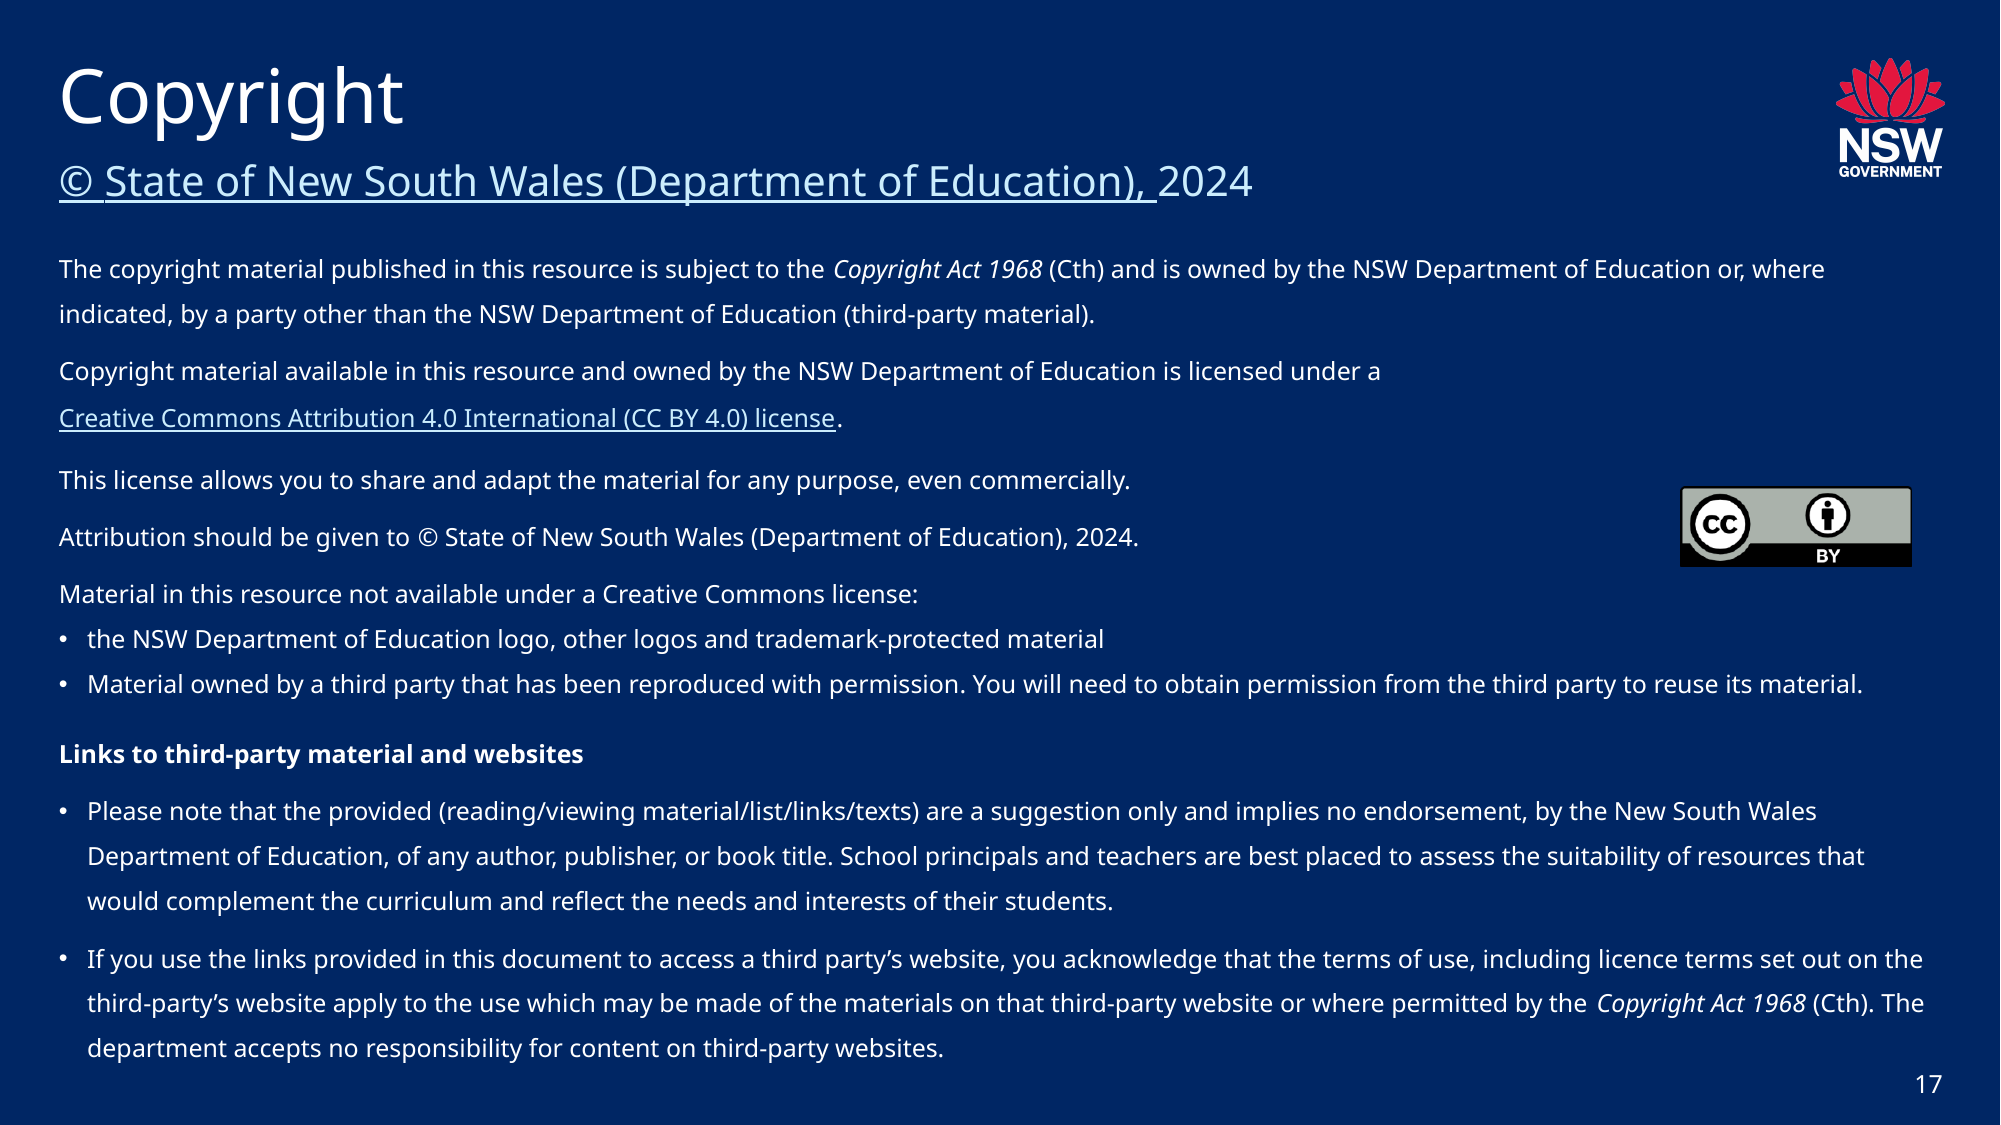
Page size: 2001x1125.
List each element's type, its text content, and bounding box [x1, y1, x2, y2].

list © State of New South Wales (Department of Education), 2024 [59, 160, 1713, 212]
title Copyright [59, 59, 1713, 148]
text_box The copyright material published in this resource is subject to the Copyright Act 1968 (Cth) and is owned by the NSW Department of Education or, where indicated, by a party other than the NSW Department of Education (third-party material). Copyright material available in this resource and owned by the NSW Department of Education is licensed under a Creative Commons Attribution 4.0 International (CC BY 4.0) license. This license allows you to share and adapt the material for any purpose, even commercially. Attribution should be given to © State of New South Wales (Department of Education), 2024. Material in this resource not available under a Creative Commons license: the NSW Department of Education logo, other logos and trademark-protected material Material owned by a third party that has been reproduced with permission. You will need to obtain permission from the third party to reuse its material. Links to third-party material and websites Please note that the provided (reading/viewing material/list/links/texts) are a suggestion only and implies no endorsement, by the New South Wales Department of Education, of any author, publisher, or book title. School principals and teachers are best placed to assess the suitability of resources that would complement the curriculum and reflect the needs and interests of their students. If you use the links provided in this document to access a third party’s website, you acknowledge that the terms of use, including licence terms set out on the third-party’s website apply to the use which may be made of the materials on that third-party website or where permitted by the Copyright Act 1968 (Cth). The department accepts no responsibility for content on third-party websites. [59, 238, 1943, 1070]
picture [1836, 58, 1945, 177]
